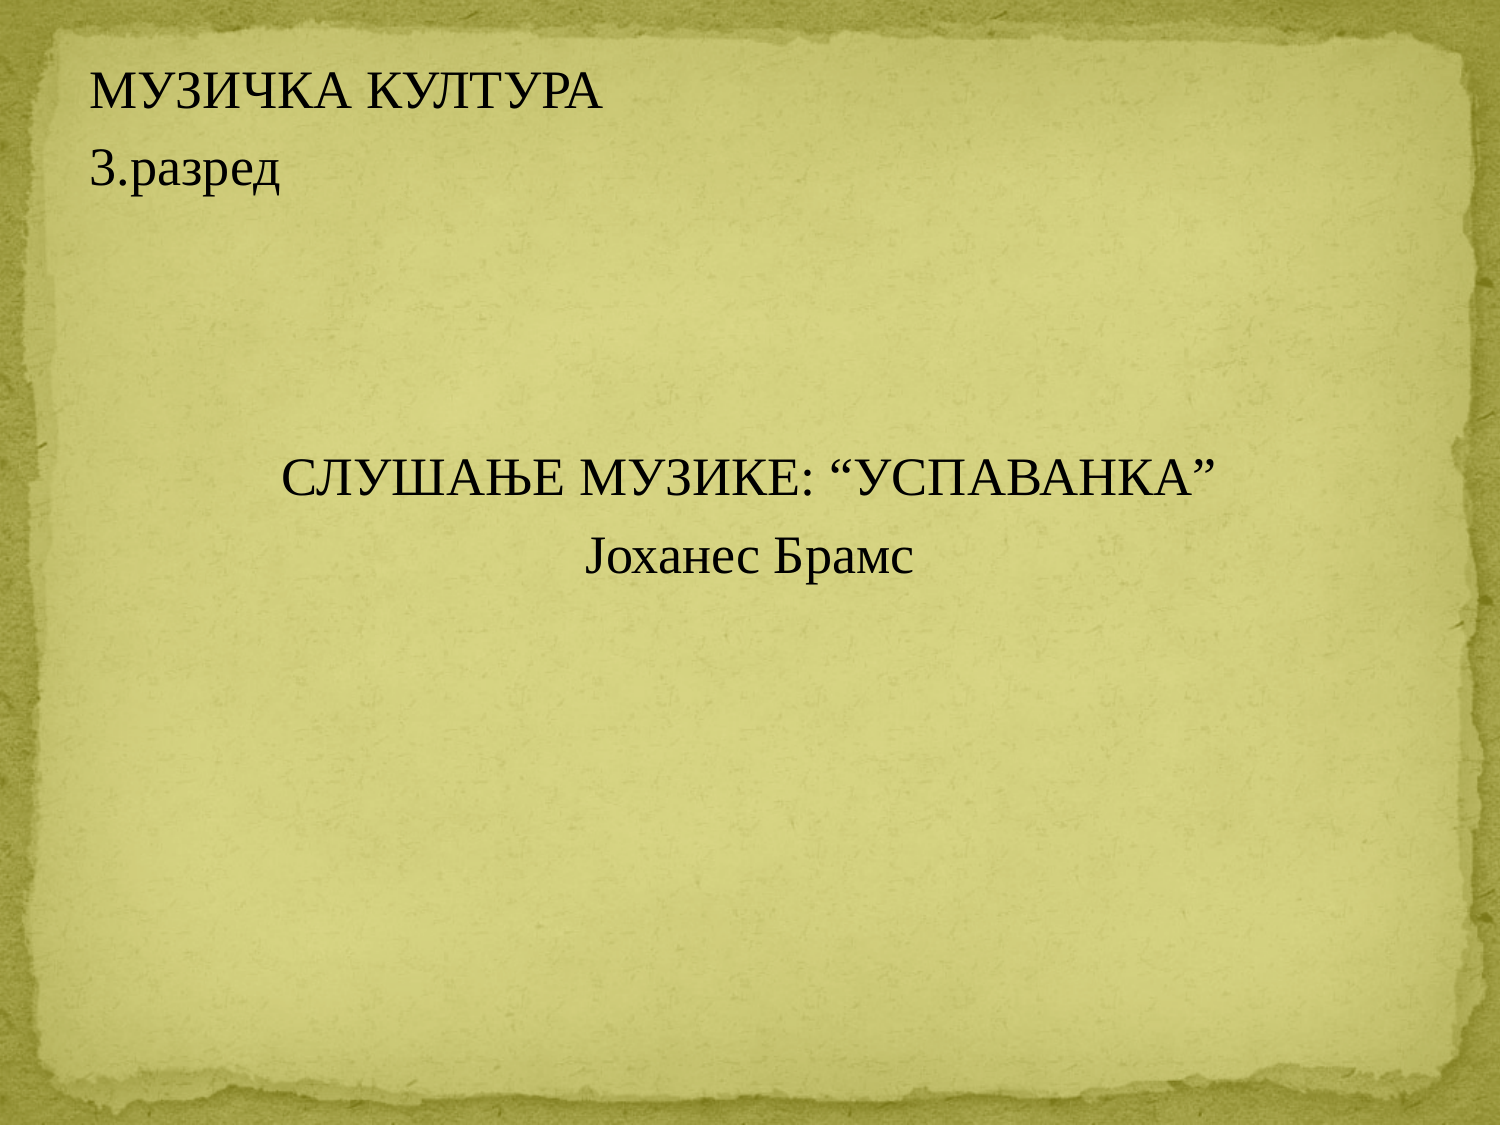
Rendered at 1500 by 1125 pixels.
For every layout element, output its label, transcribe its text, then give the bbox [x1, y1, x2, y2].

list МУЗИЧКА КУЛТУРА 3.разред СЛУШАЊЕ МУЗИКЕ: “УСПАВАНКА” Јоханес Брамс [75, 46, 1425, 1000]
